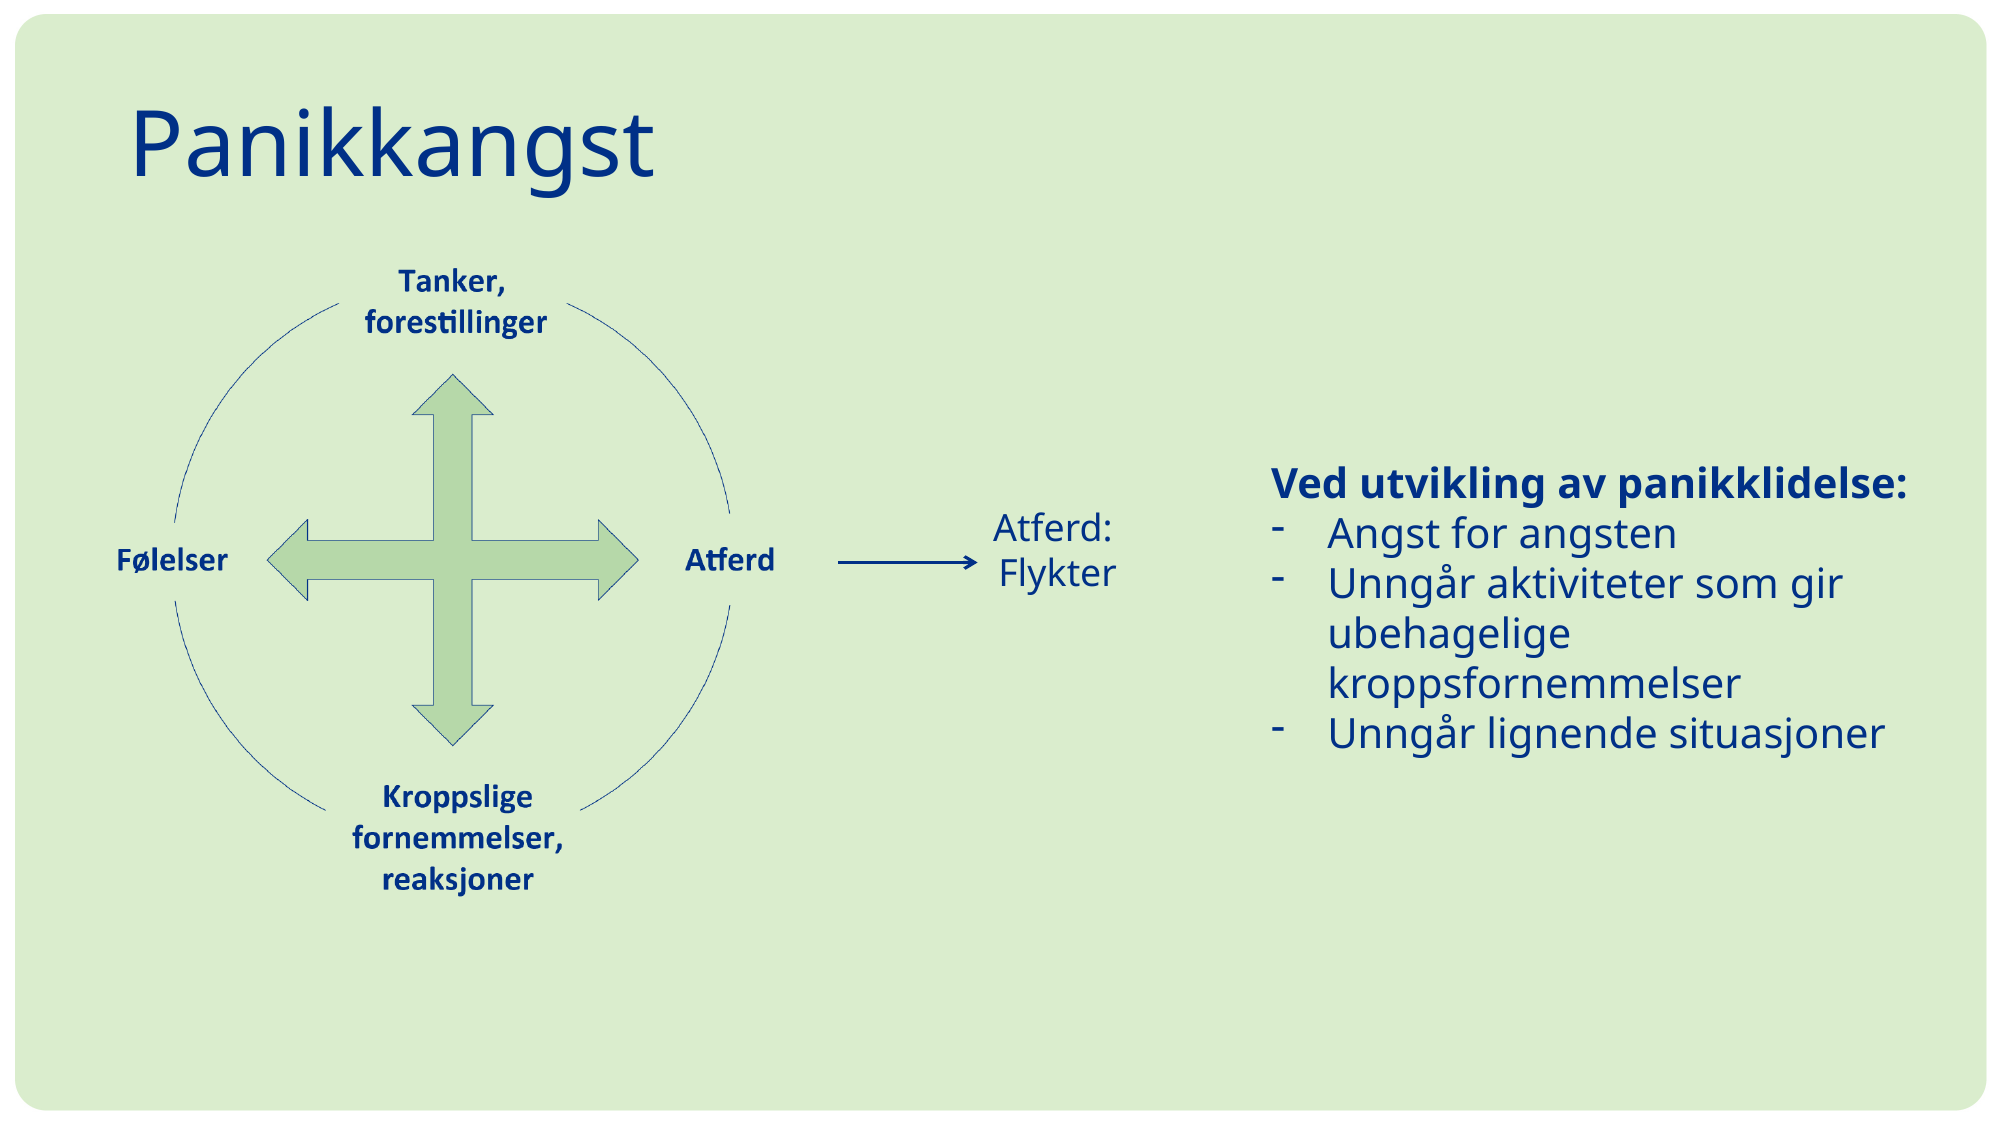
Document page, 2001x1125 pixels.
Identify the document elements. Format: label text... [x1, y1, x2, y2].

text_box Ved utvikling av panikklidelse: Angst for angsten Unngår aktiviteter som gir ubehagelige kroppsfornemmelser Unngår lignende situasjoner [1256, 449, 1928, 764]
text_box Atferd: Flykter [908, 496, 1208, 601]
title Panikkangst [114, 90, 1839, 206]
picture [0, 0, 2001, 1125]
